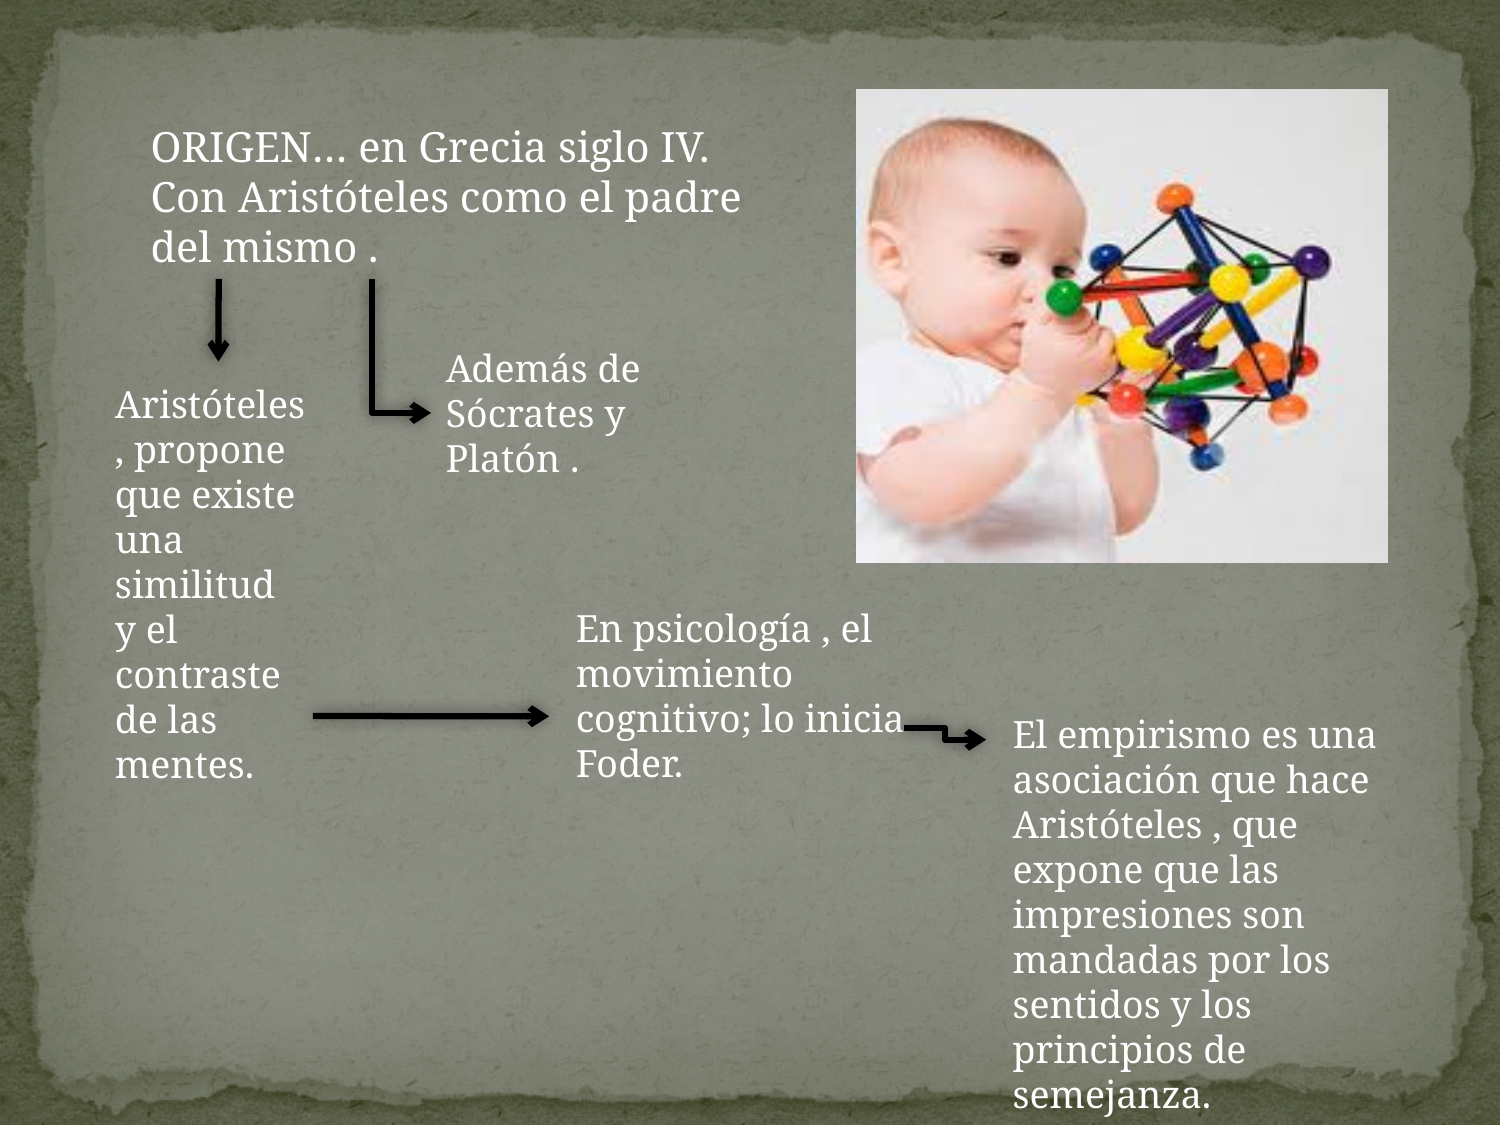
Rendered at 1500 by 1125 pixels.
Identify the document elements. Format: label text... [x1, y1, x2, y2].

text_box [905, 730, 985, 737]
text_box Además de Sócrates y Platón . [431, 338, 703, 488]
text_box En psicología , el movimiento cognitivo; lo inicia Foder. [561, 597, 928, 793]
text_box Aristóteles, propone que existe una similitud y el contraste de las mentes. [100, 373, 325, 794]
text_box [336, 318, 468, 374]
text_box ORIGEN… en Grecia siglo IV. Con Aristóteles como el padre del mismo . [135, 113, 809, 329]
text_box El empirismo es una asociación que hace Aristóteles , que expone que las impresiones son mandadas por los sentidos y los principios de semejanza. [998, 704, 1424, 1124]
picture [856, 89, 1388, 563]
